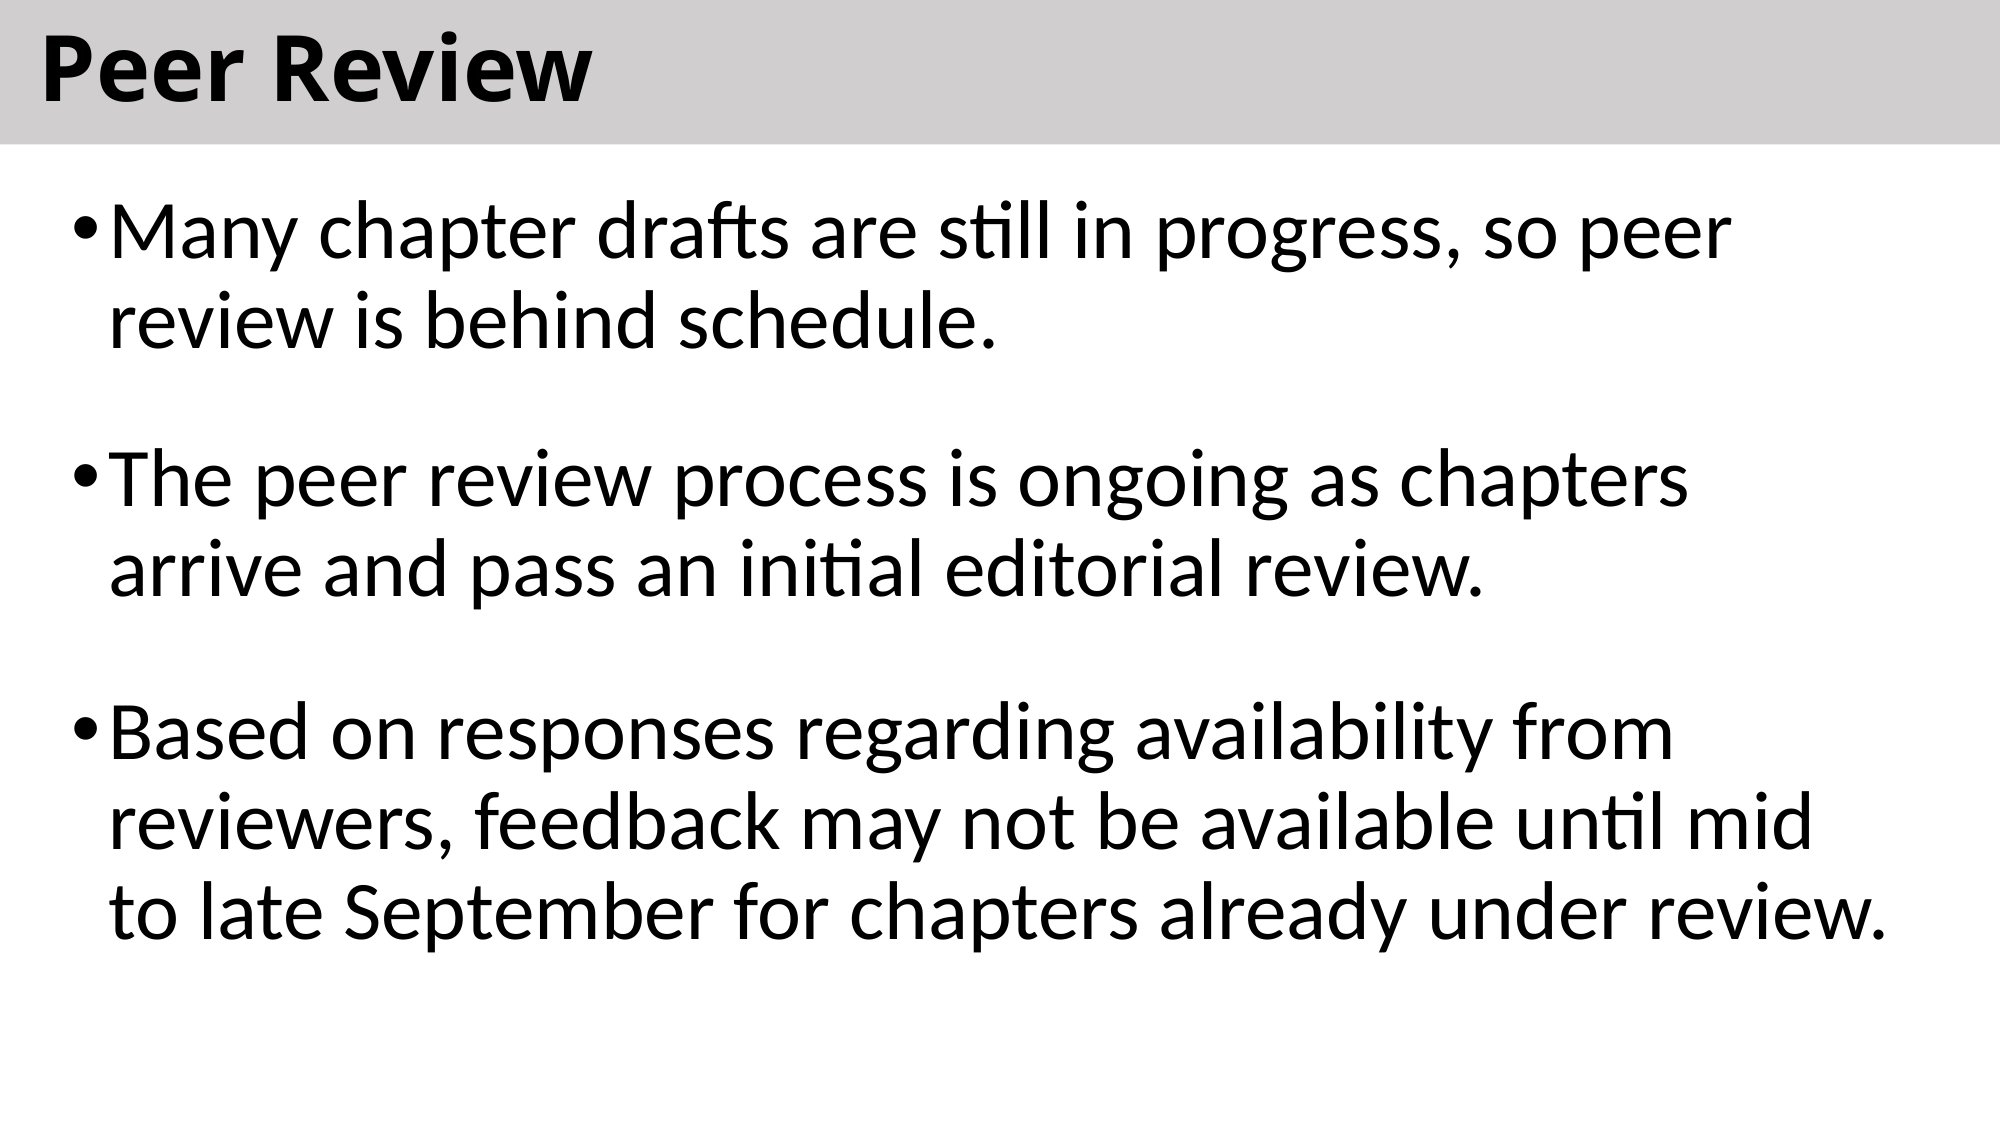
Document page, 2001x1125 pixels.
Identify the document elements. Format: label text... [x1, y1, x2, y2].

title Peer Review [0, 0, 2000, 145]
list Many chapter drafts are still in progress, so peer review is behind schedule. The peer review process is ongoing as chapters arrive and pass an initial editorial review. Based on responses regarding availability from reviewers, feedback may not be available until mid to late September for chapters already under review. [56, 178, 1915, 1125]
